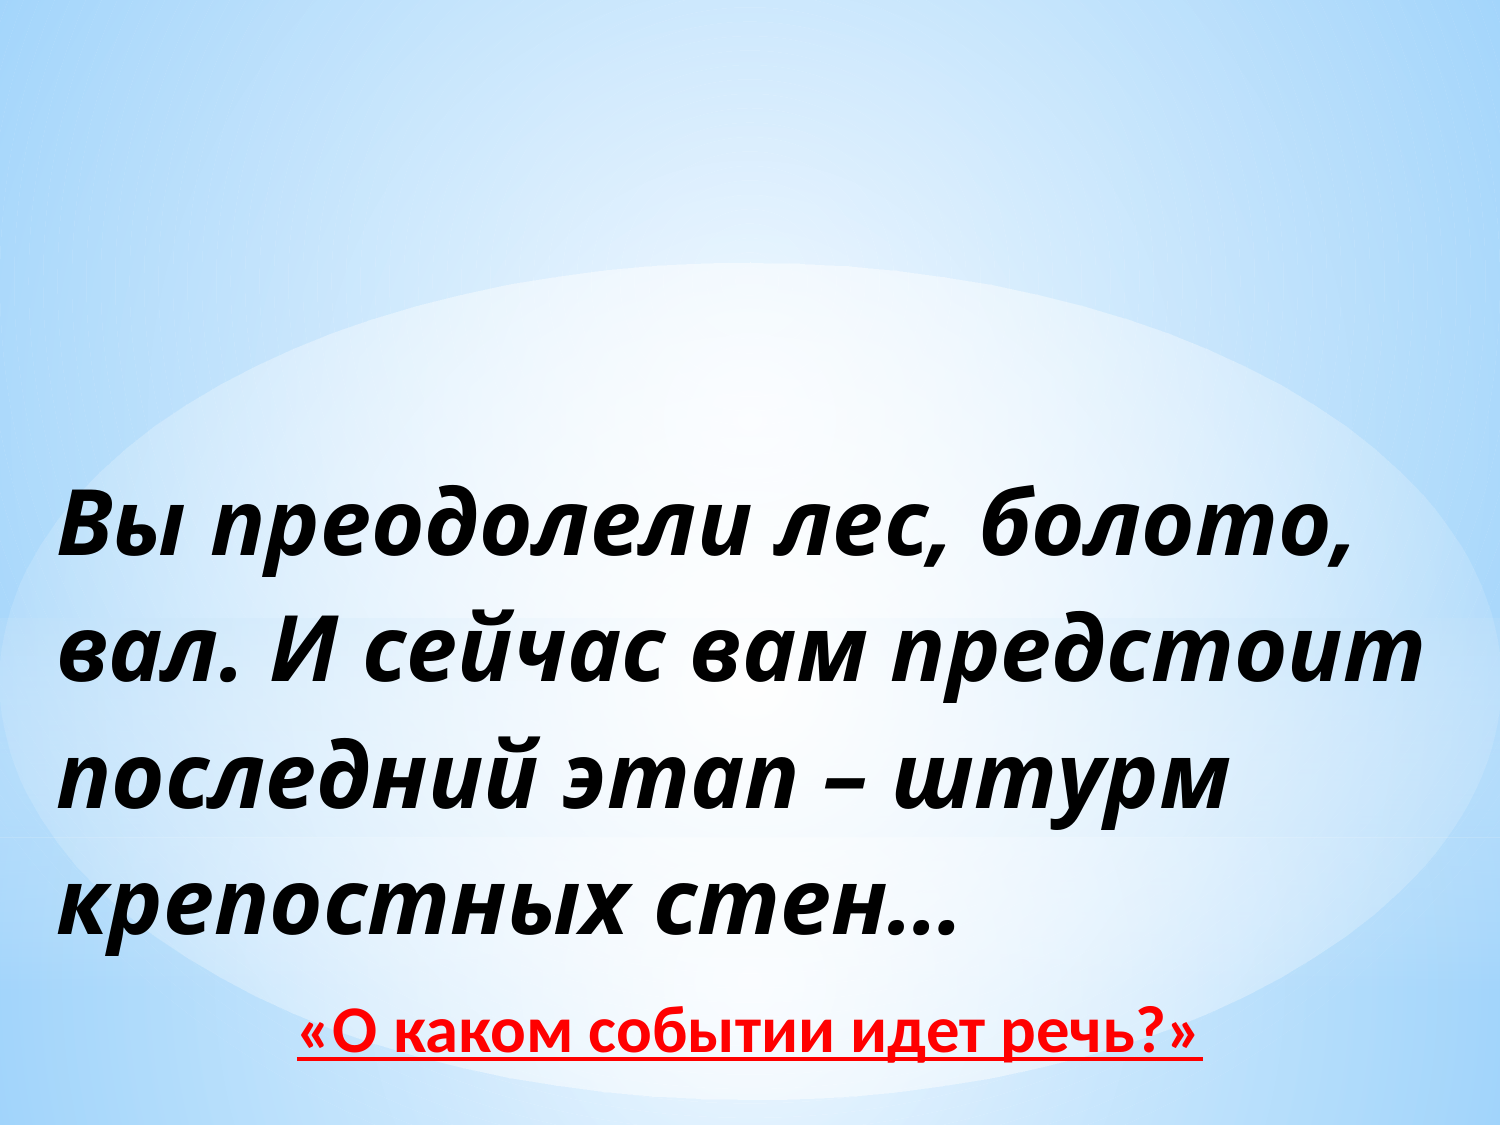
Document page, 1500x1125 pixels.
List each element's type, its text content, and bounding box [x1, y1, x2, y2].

text_box Вы преодолели лес, болото, вал. И сейчас вам предстоит последний этап – штурм крепостных стен… «О каком событии идет речь?» [41, 439, 1459, 1074]
